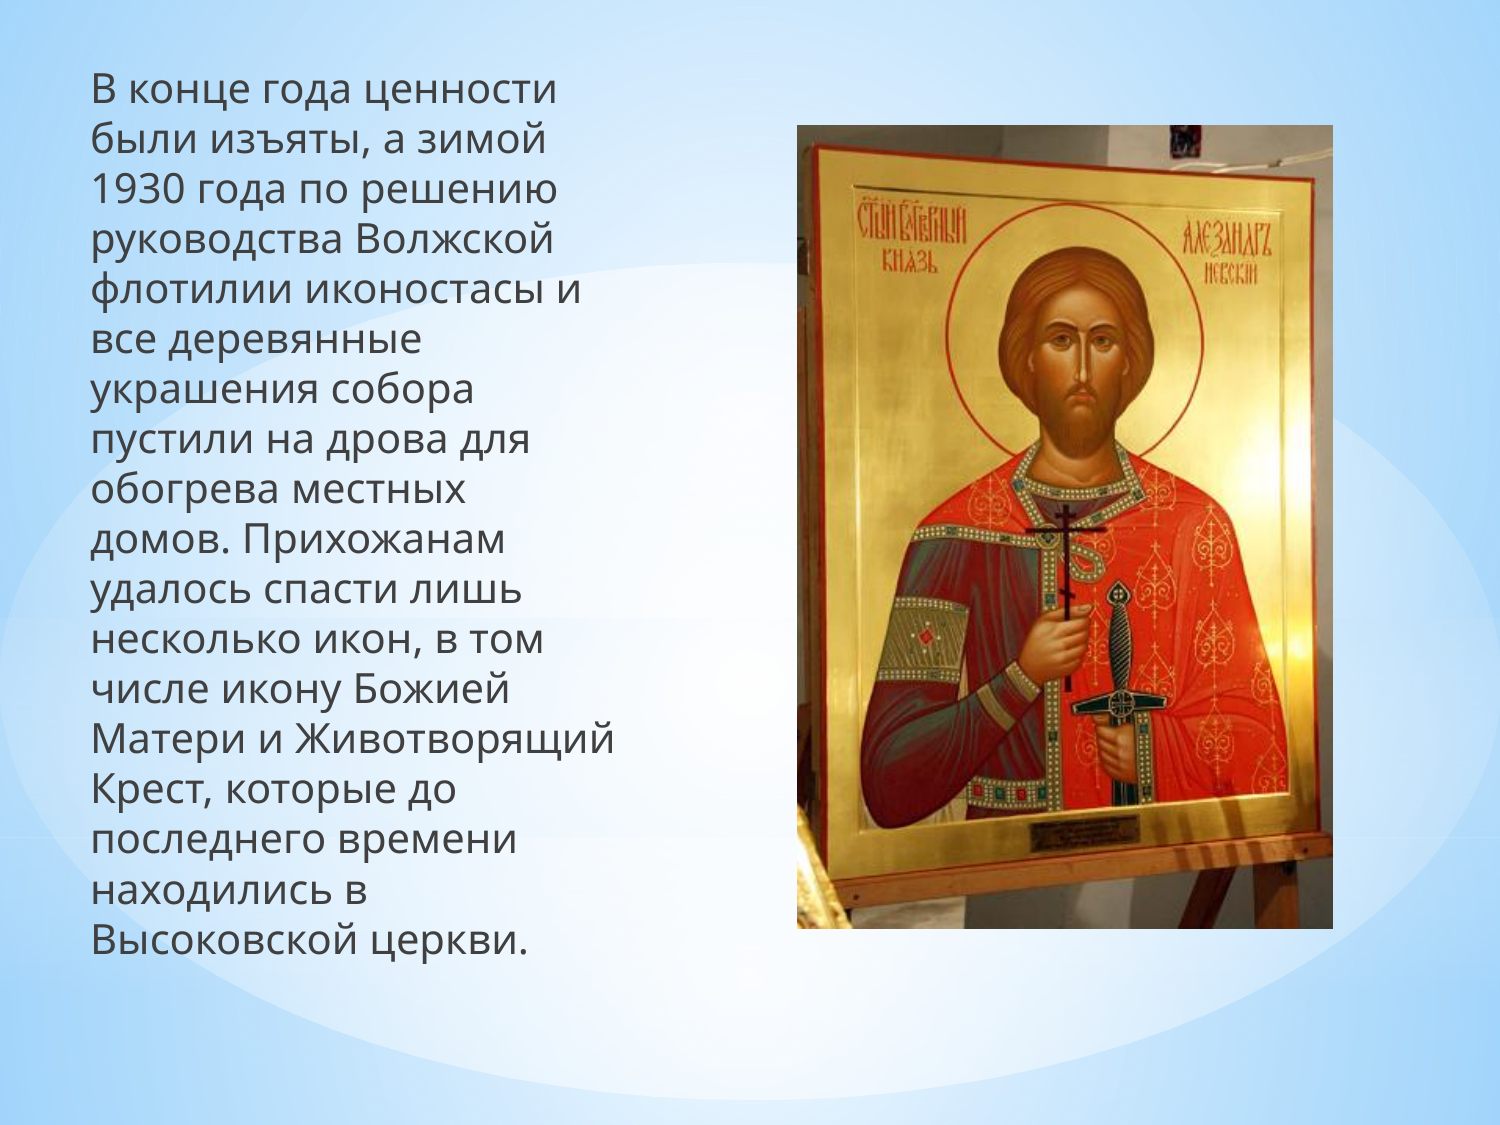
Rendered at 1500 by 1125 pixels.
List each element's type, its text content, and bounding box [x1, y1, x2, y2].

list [796, 125, 1333, 929]
list В конце года ценности были изъяты, а зимой 1930 года по решению руководства Волжской флотилии иконостасы и все деревянные украшения собора пустили на дрова для обогрева местных домов. Прихожанам удалось спасти лишь несколько икон, в том числе икону Божией Матери и Животворящий Крест, которые до последнего времени находились в Высоковской церкви. [75, 54, 632, 1047]
